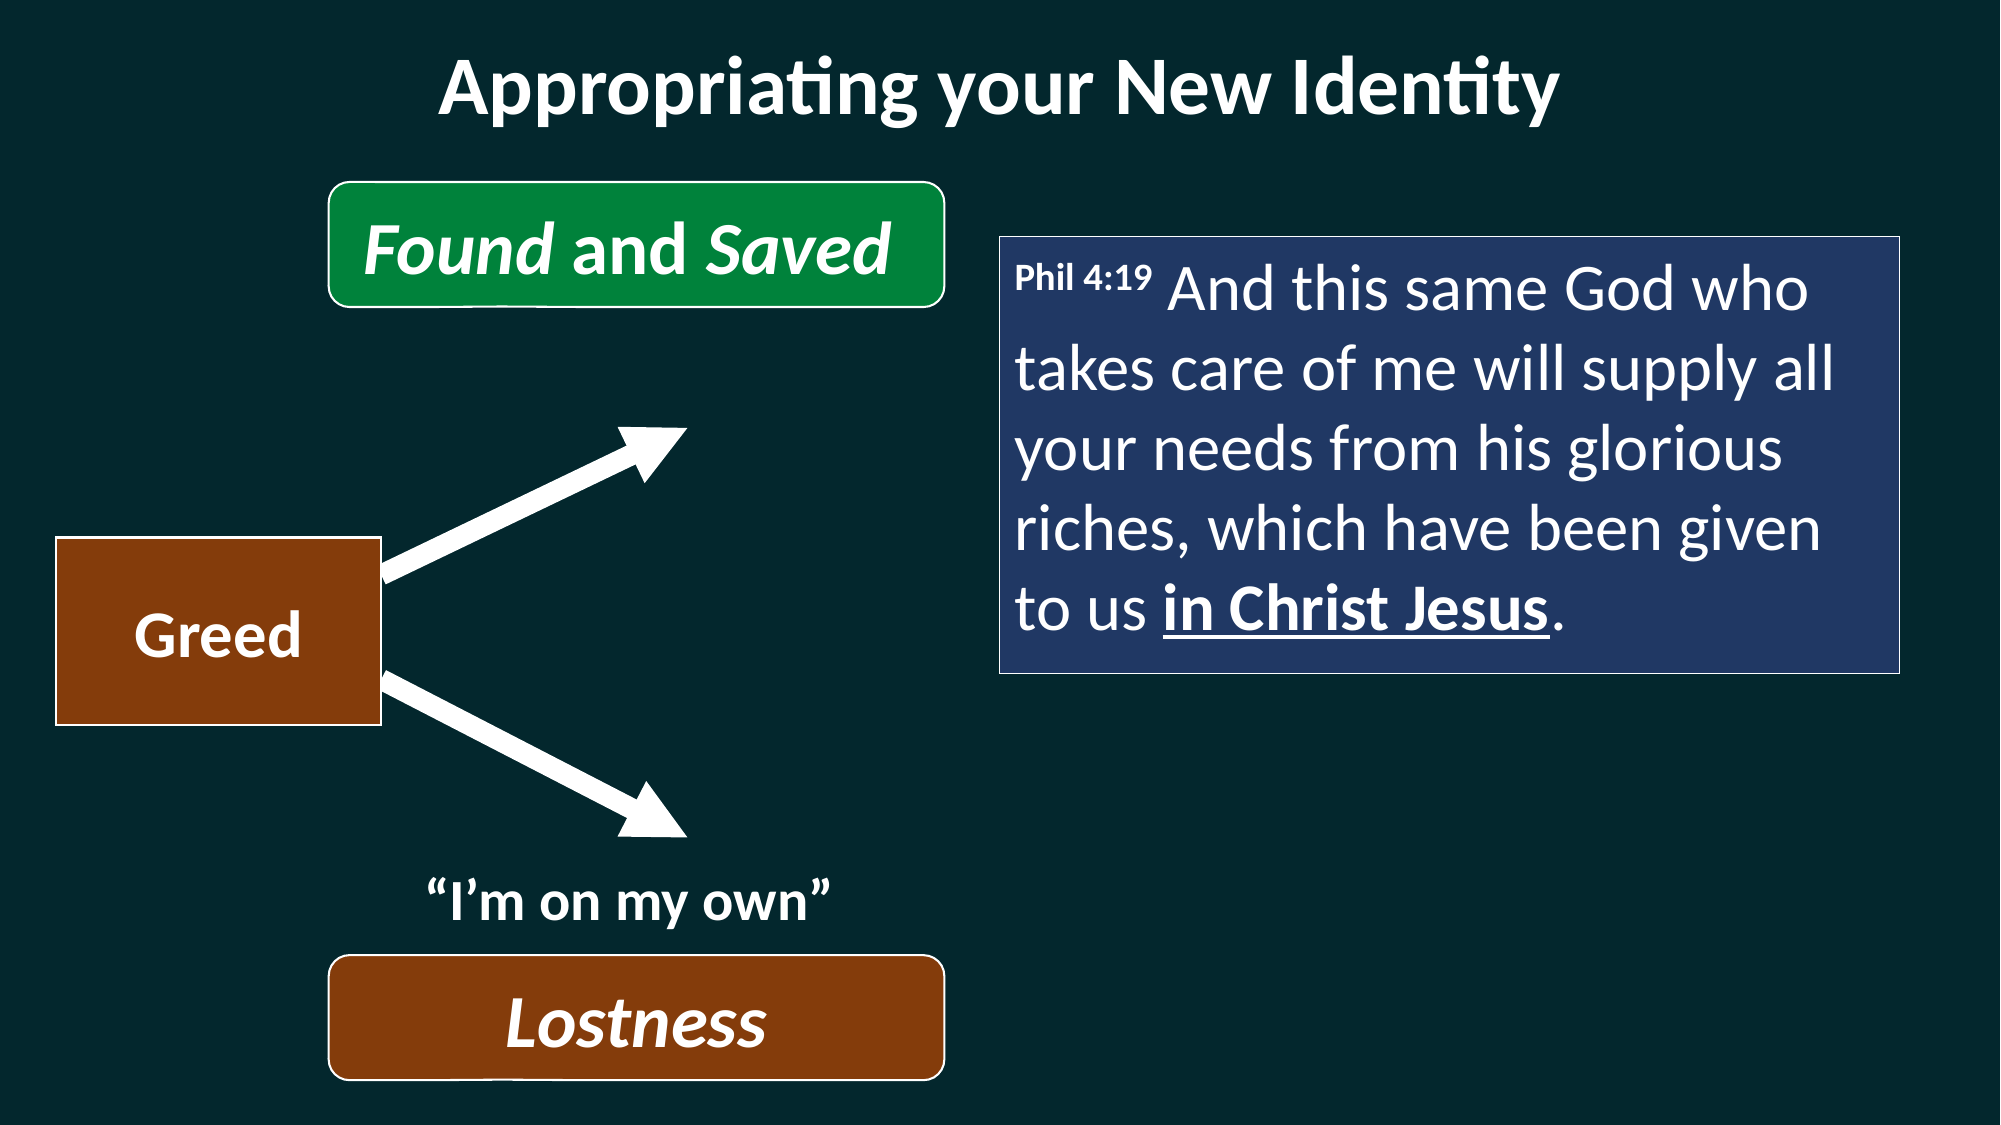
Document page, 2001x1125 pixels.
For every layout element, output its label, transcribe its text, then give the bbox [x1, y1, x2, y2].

text_box Greed [55, 536, 382, 726]
text_box Appropriating your New Identity [273, 11, 1727, 151]
text_box “I’m on my own” [347, 826, 925, 967]
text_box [381, 679, 688, 838]
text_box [381, 427, 688, 575]
text_box Lostness [327, 954, 946, 1082]
text_box Phil 4:19 And this same God who takes care of me will supply all your needs from his glorious riches, which have been given to us in Christ Jesus. [999, 236, 1900, 674]
text_box Found and Saved [327, 180, 946, 309]
